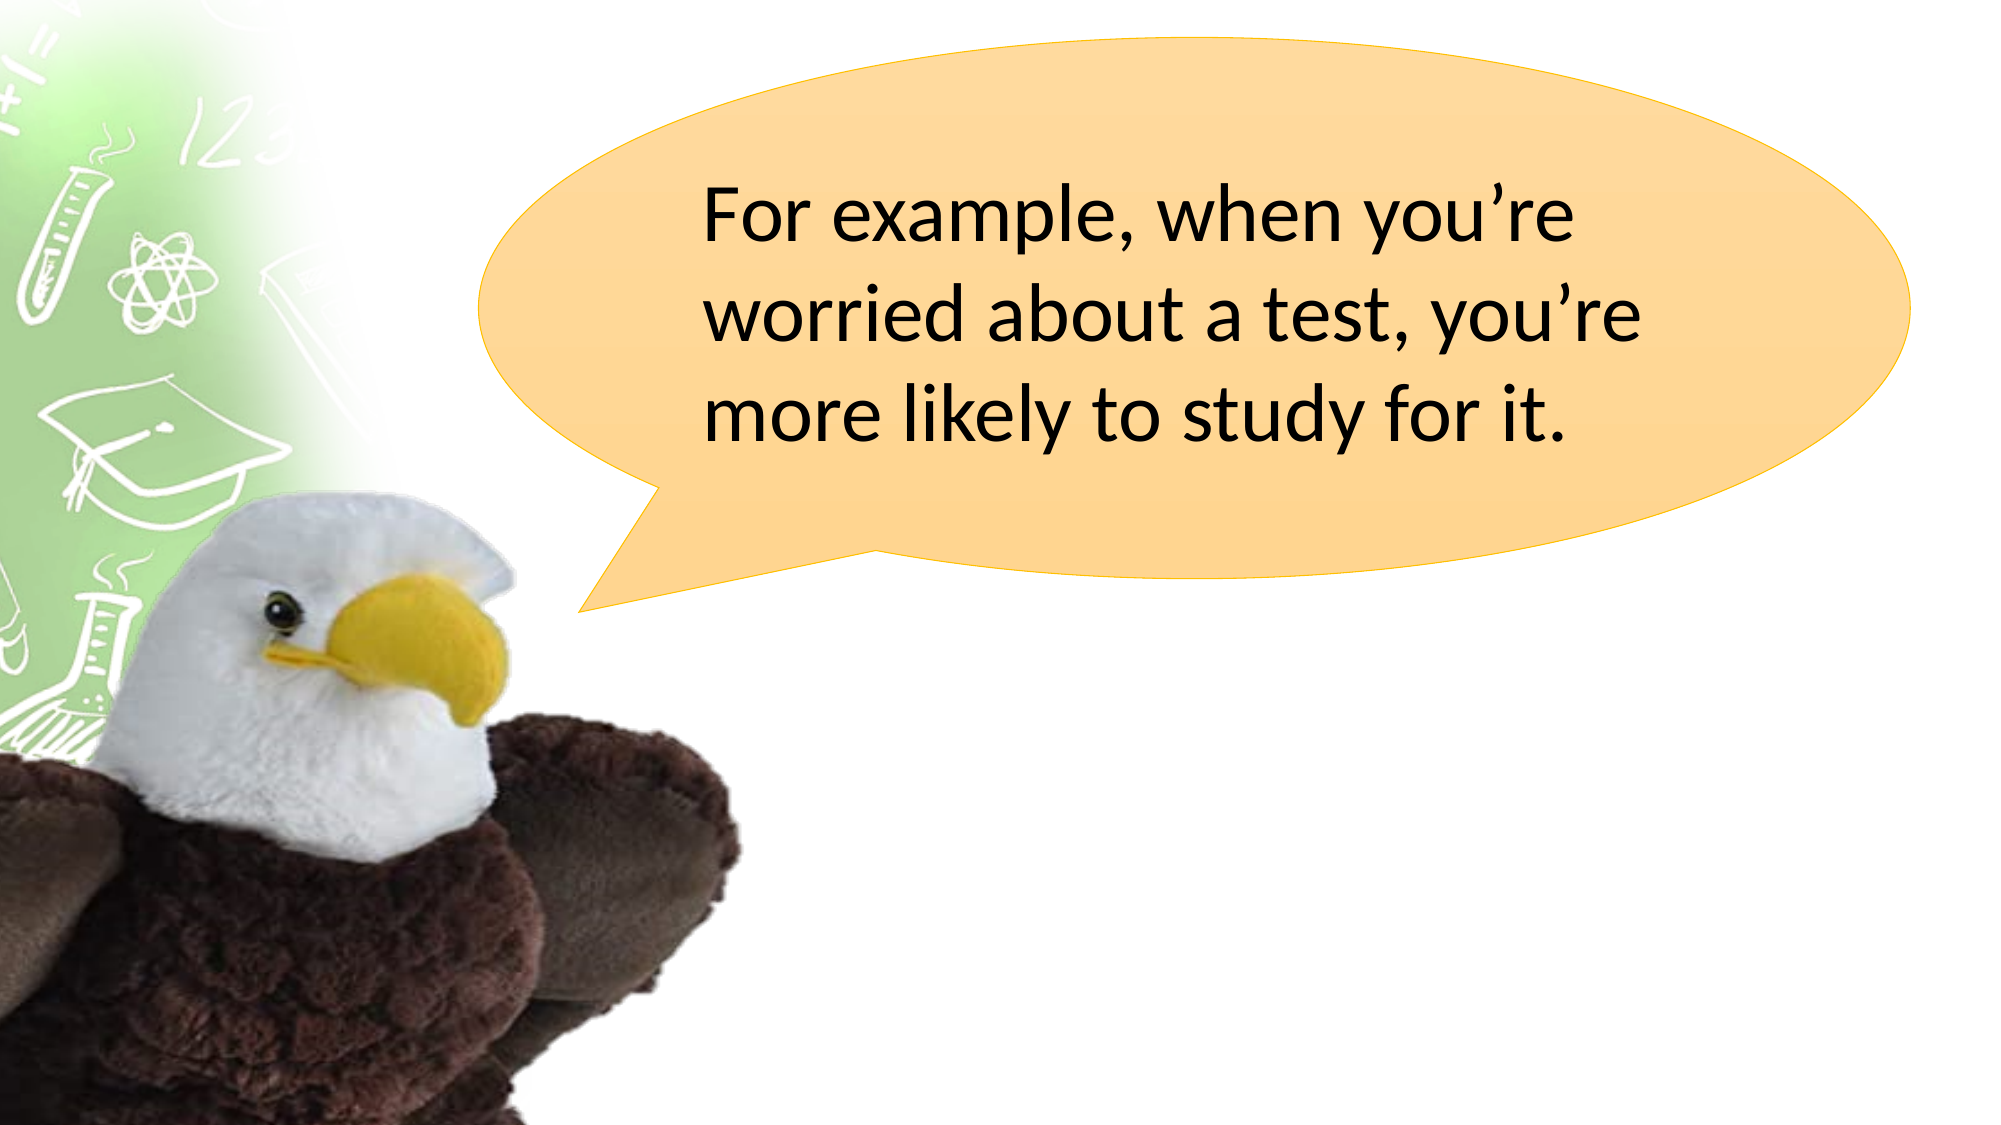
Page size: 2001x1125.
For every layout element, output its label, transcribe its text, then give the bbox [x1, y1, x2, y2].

text_box For example, when you’re worried about a test, you’re more likely to study for it. [477, 36, 1911, 580]
picture [0, 0, 754, 1125]
